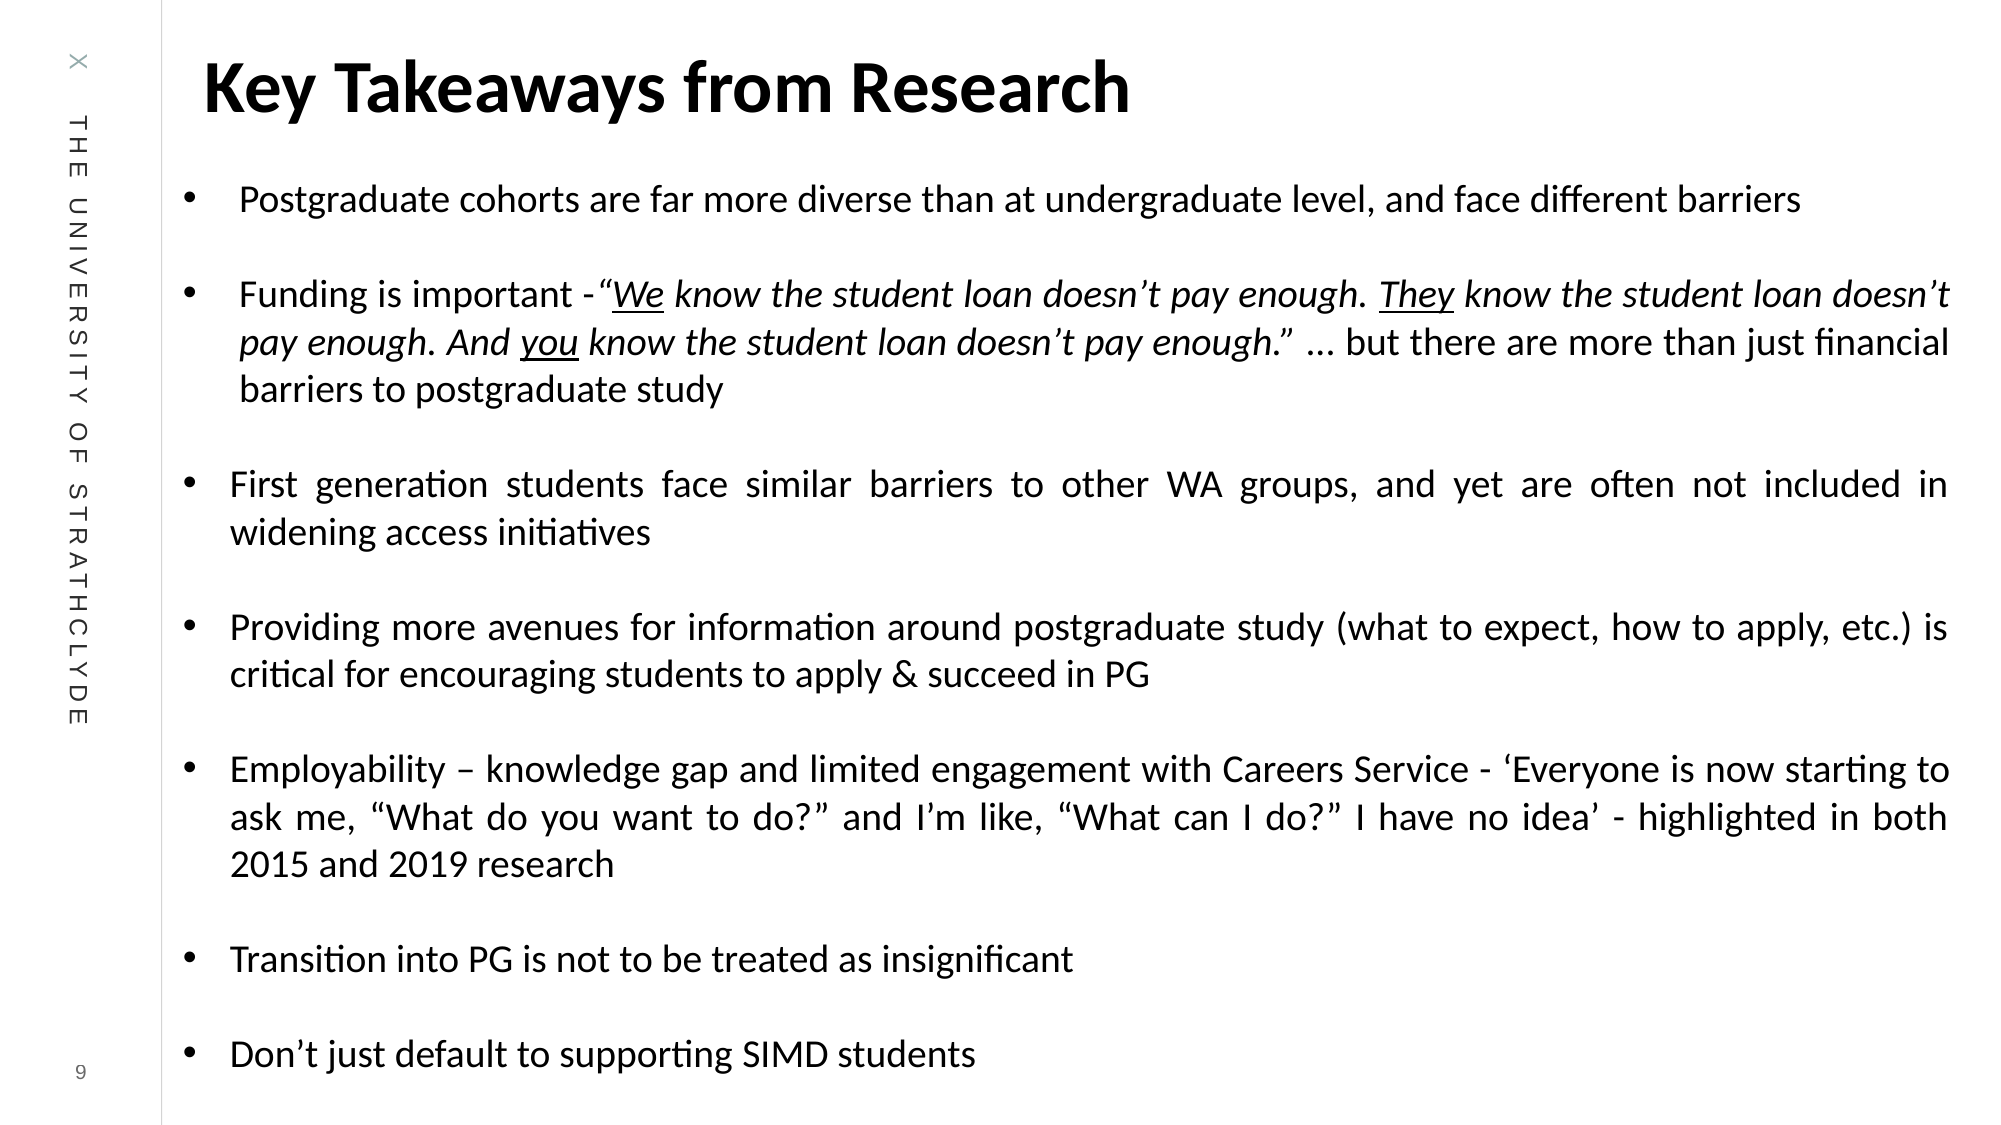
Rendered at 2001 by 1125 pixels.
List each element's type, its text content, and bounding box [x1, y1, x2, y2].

text_box Postgraduate cohorts are far more diverse than at undergraduate level, and face different barriers Funding is important -“We know the student loan doesn’t pay enough. They know the student loan doesn’t pay enough. And you know the student loan doesn’t pay enough.” ... but there are more than just financial barriers to postgraduate study First generation students face similar barriers to other WA groups, and yet are often not included in widening access initiatives Providing more avenues for information around postgraduate study (what to expect, how to apply, etc.) is critical for encouraging students to apply & succeed in PG Employability – knowledge gap and limited engagement with Careers Service - ‘Everyone is now starting to ask me, “What do you want to do?” and I’m like, “What can I do?” I have no idea’ - highlighted in both 2015 and 2019 research Transition into PG is not to be treated as insignificant Don’t just default to supporting SIMD students [167, 165, 1966, 1084]
slide_number 9 [38, 1052, 123, 1091]
title Key Takeaways from Research [204, 23, 2000, 147]
